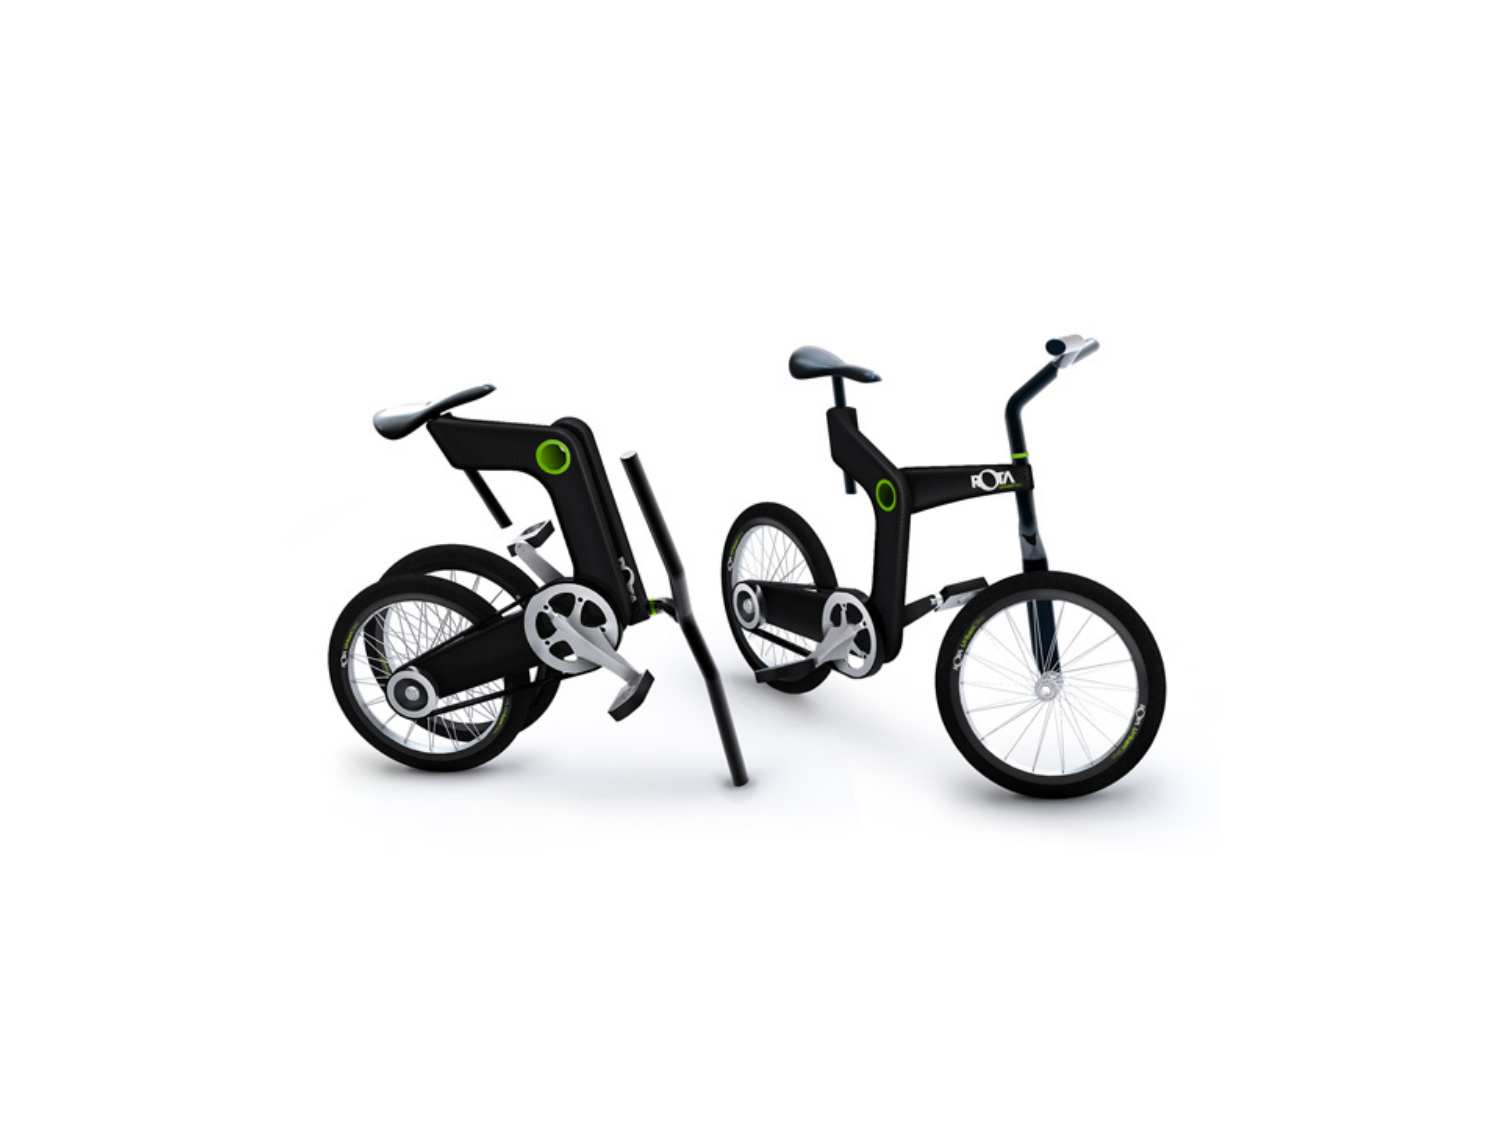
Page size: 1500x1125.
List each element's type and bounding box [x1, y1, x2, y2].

picture [281, 237, 1219, 887]
